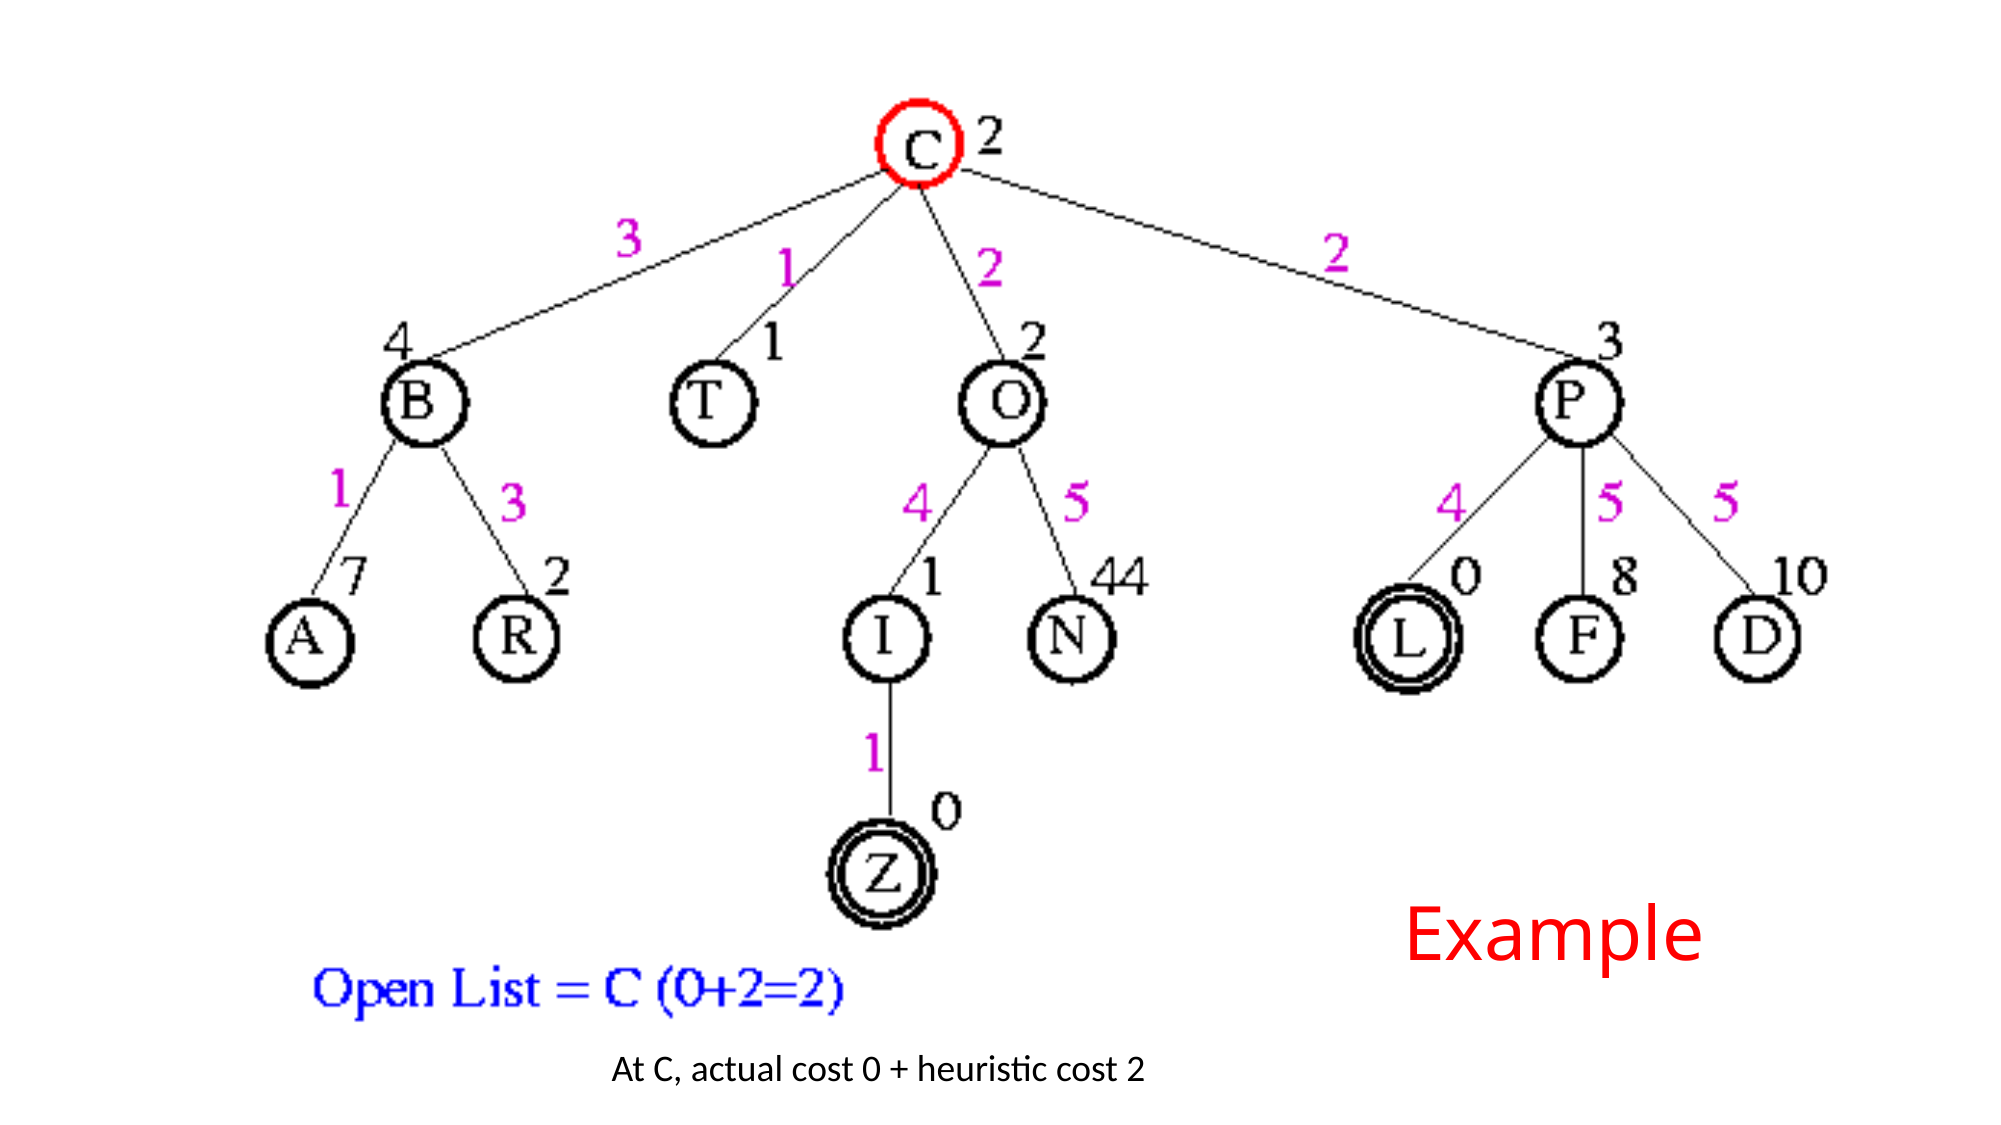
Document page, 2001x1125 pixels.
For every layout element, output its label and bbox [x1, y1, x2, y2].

picture [261, 64, 1882, 1094]
